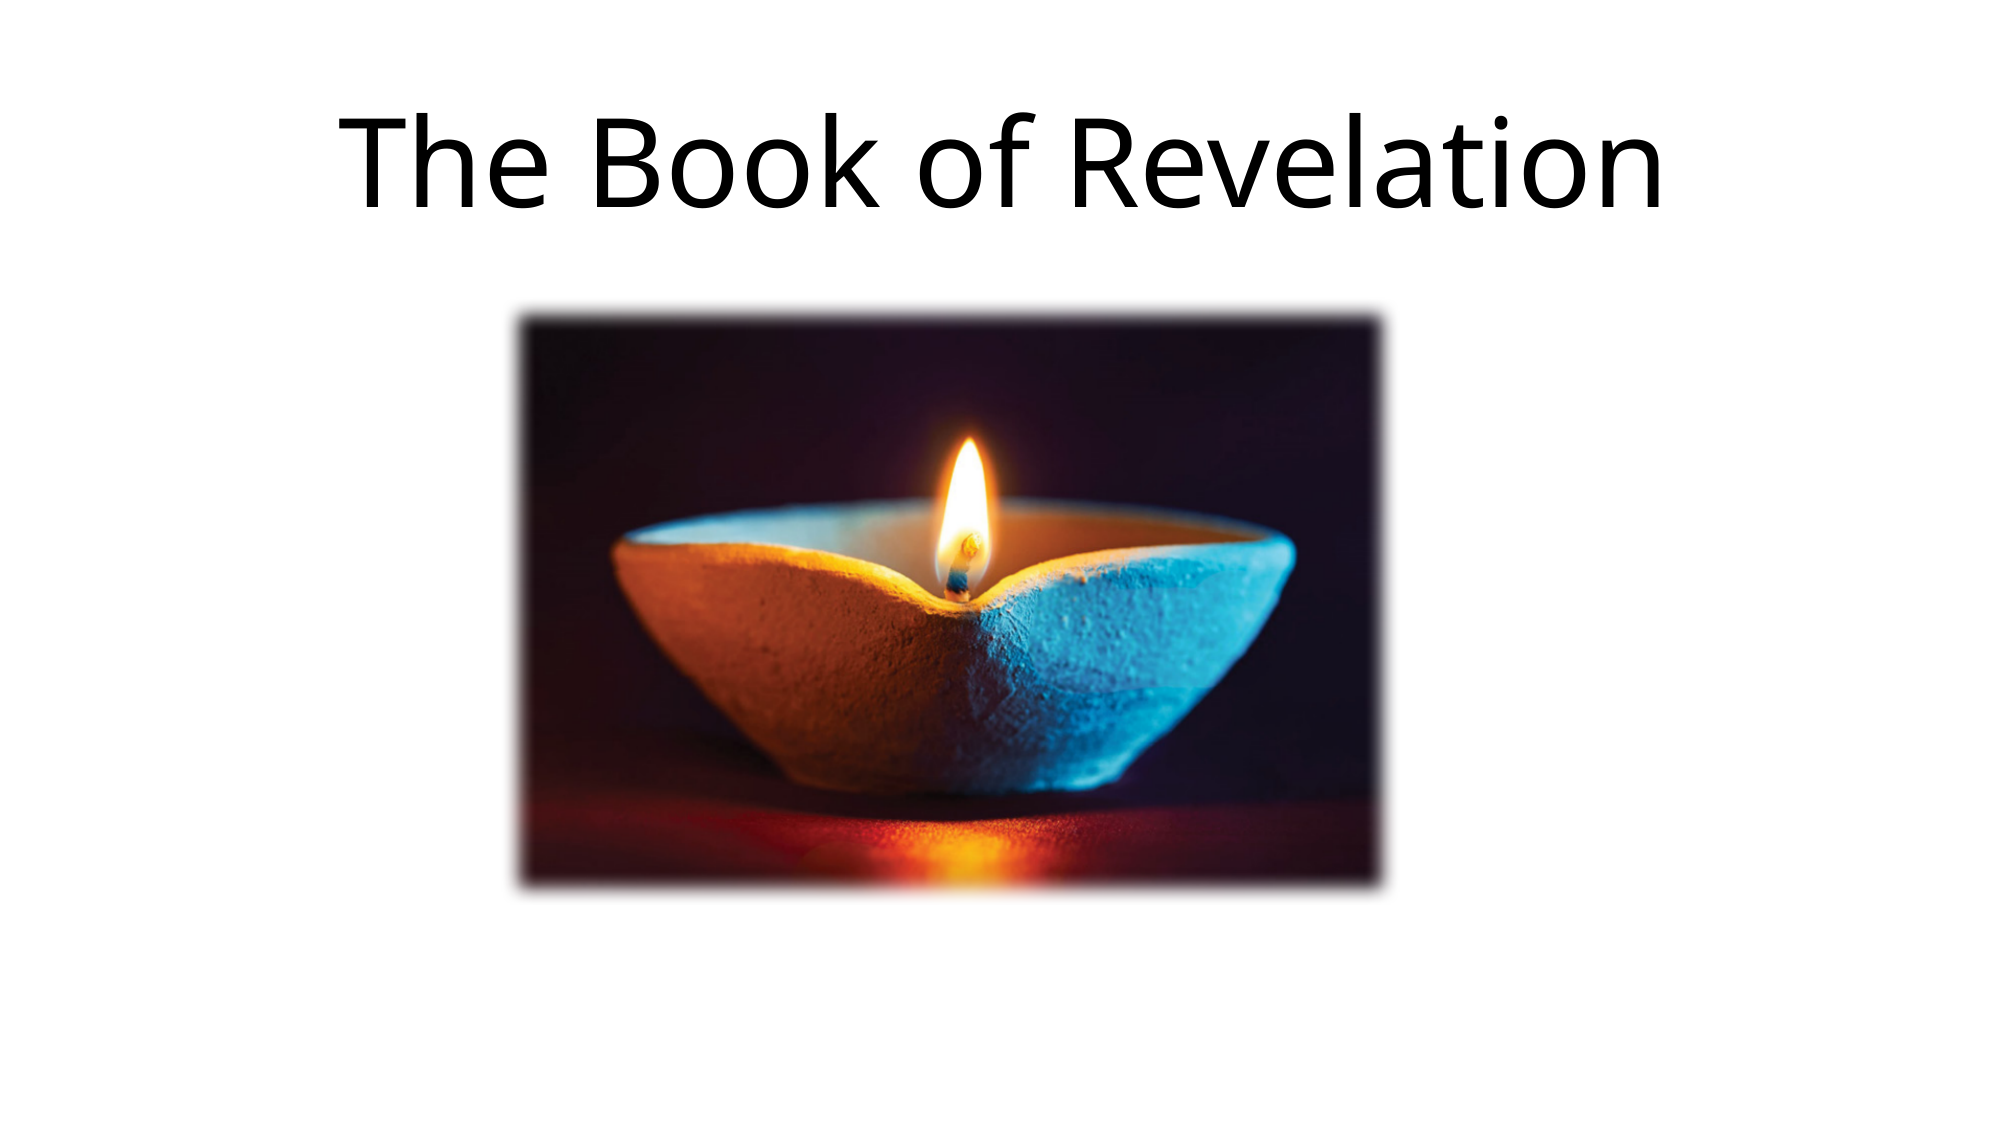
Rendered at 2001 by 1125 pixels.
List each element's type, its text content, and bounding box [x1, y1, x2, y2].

title The Book of Revelation [323, 90, 1699, 245]
picture [500, 297, 1400, 905]
